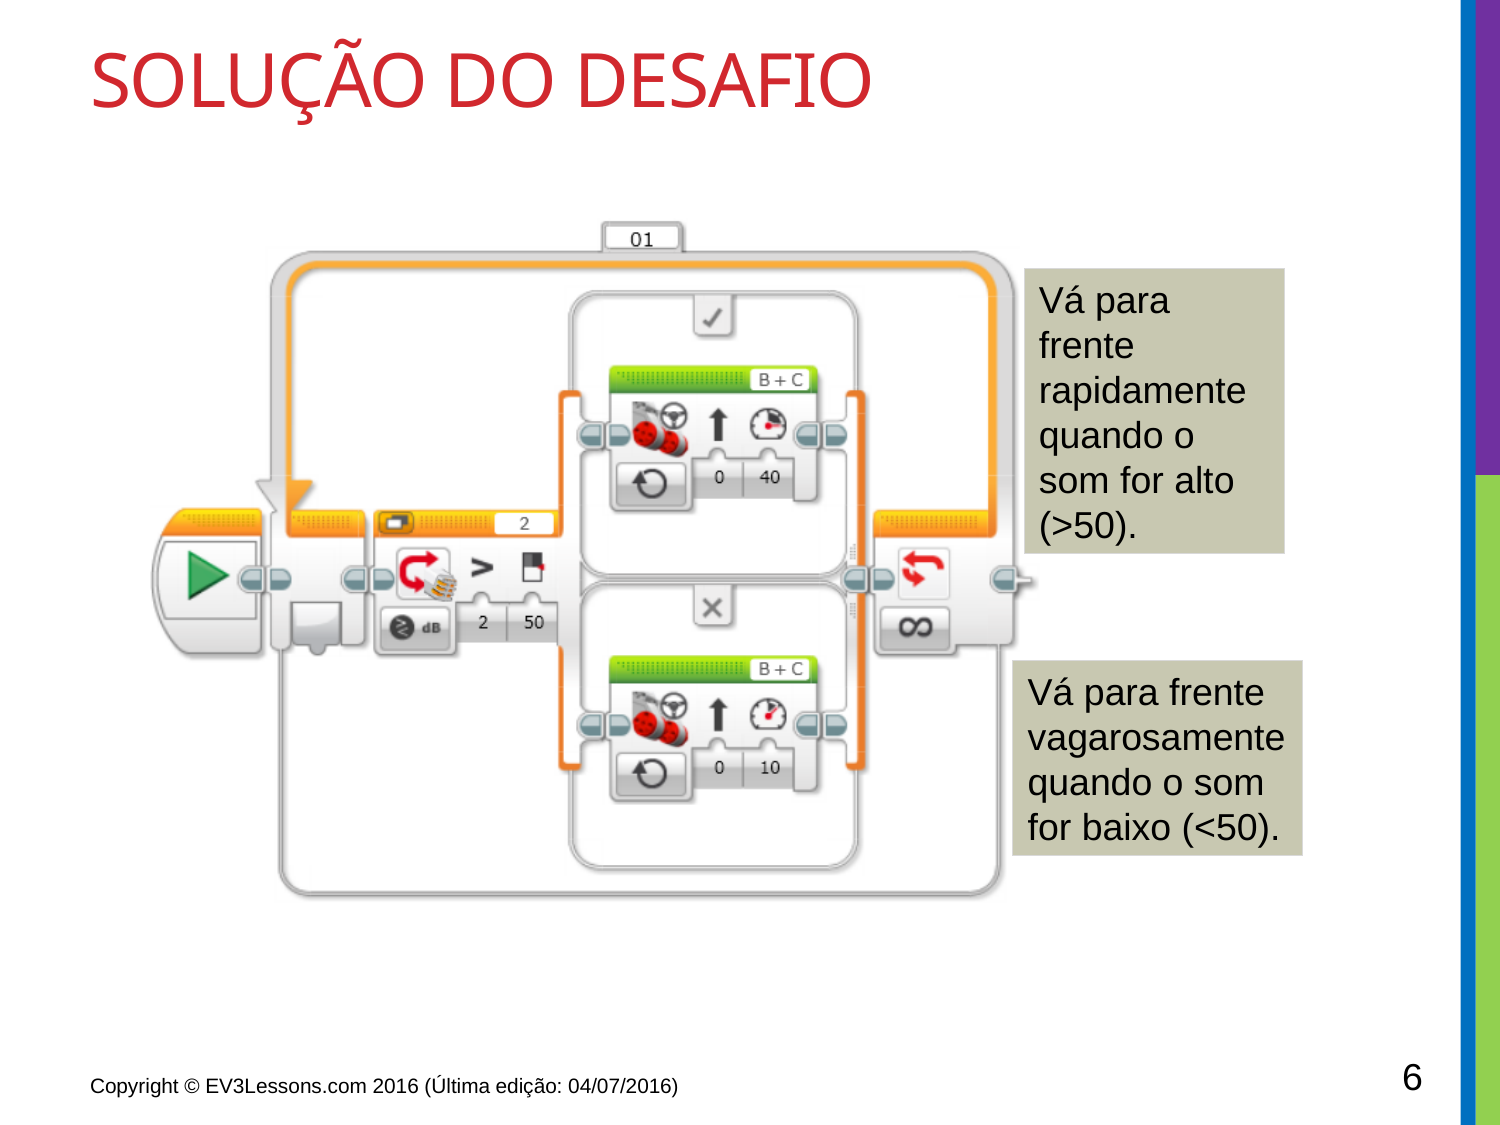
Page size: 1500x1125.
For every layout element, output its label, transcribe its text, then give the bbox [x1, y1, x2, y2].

slide_number 6 [1387, 1045, 1491, 1106]
text_box Vá para frente rapidamente quando o som for alto (>50). [1058, 268, 1285, 554]
footer Copyright © EV3Lessons.com 2016 (Última edição: 04/07/2016) [75, 1065, 717, 1103]
picture [144, 209, 1049, 913]
text_box Vá para frente vagarosamente quando o som for baixo (<50). [1058, 660, 1303, 856]
title Solução do desafio [75, 25, 1428, 250]
